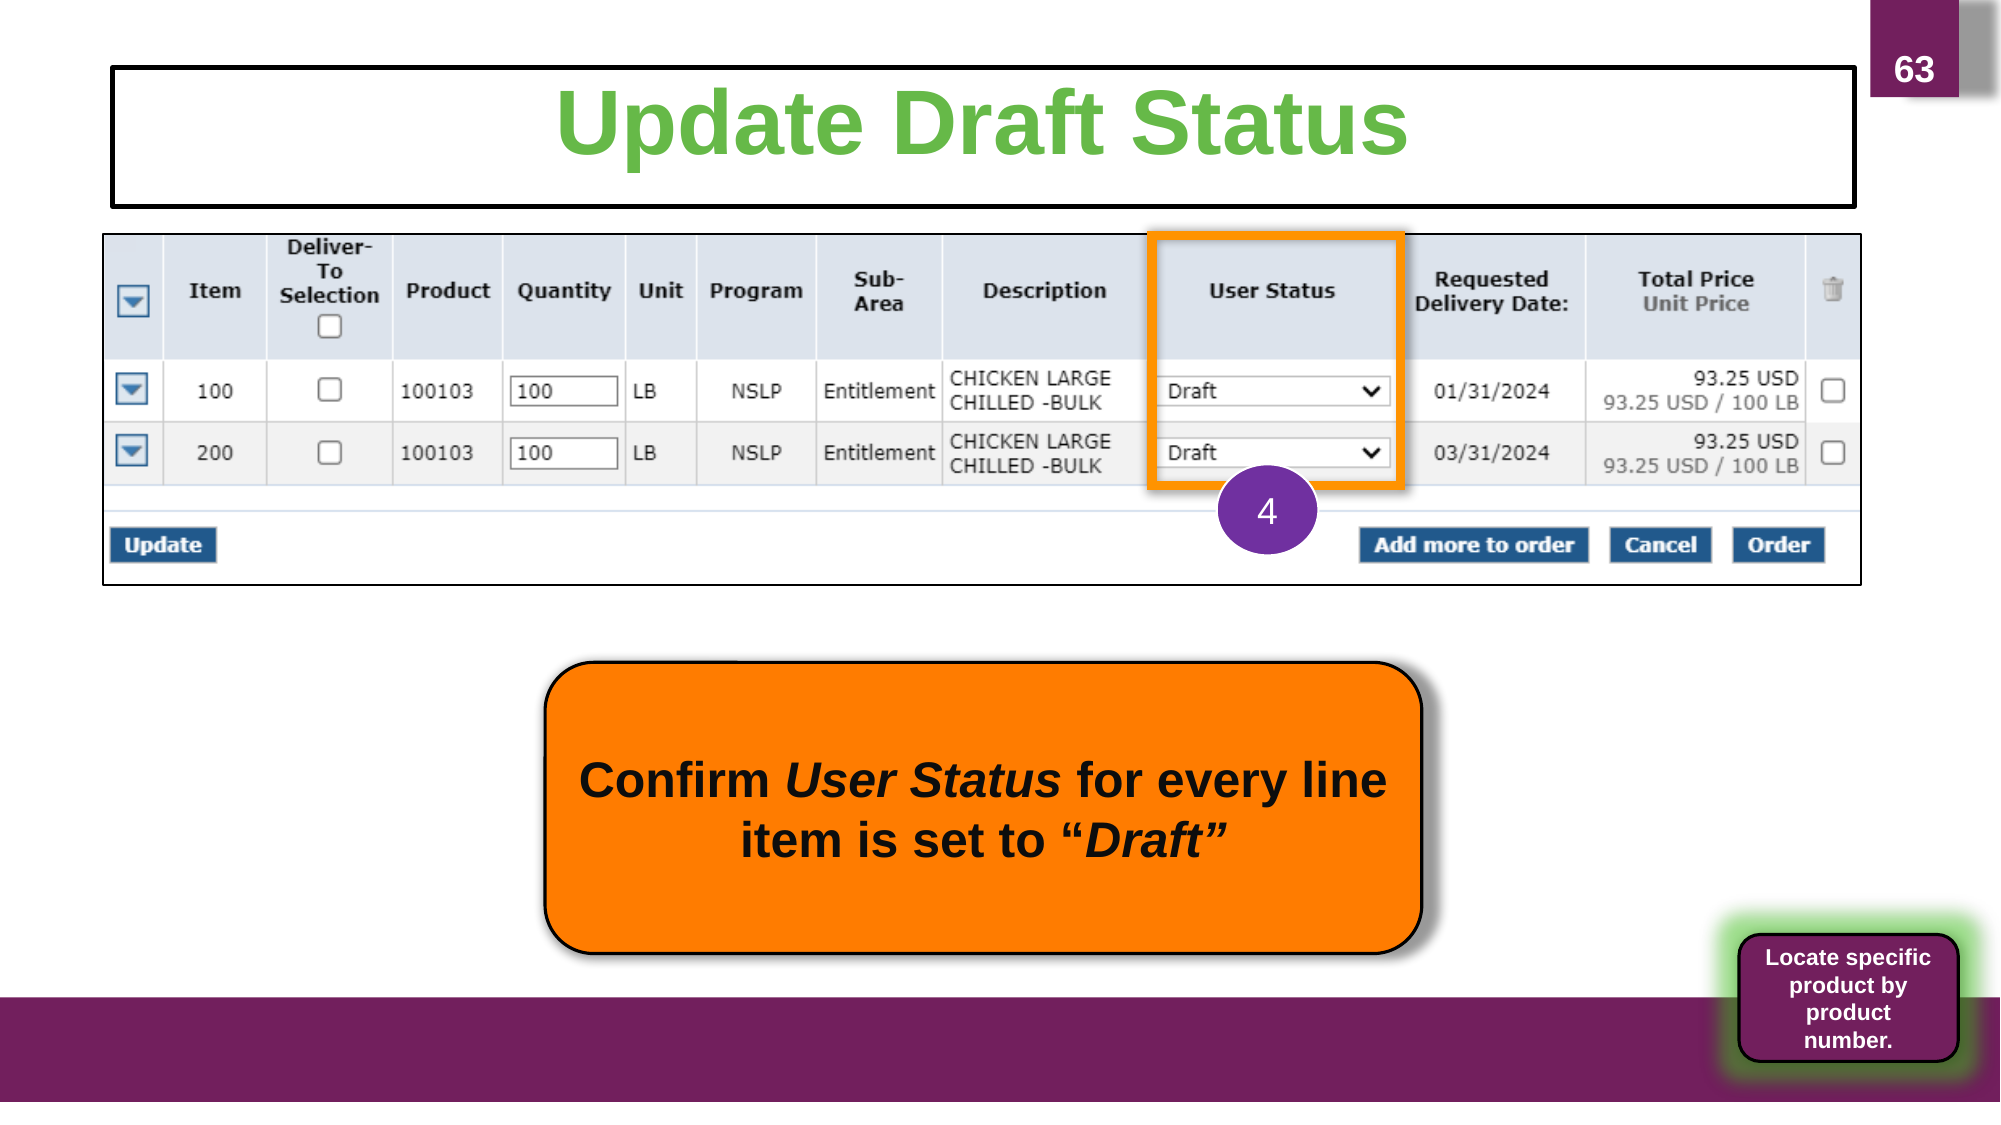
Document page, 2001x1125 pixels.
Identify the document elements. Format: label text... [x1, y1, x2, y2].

list Update Draft Status [112, 67, 1855, 207]
slide_number 63 [1870, 0, 1959, 98]
text_box Locate specific product by product number. [1737, 933, 1960, 1063]
text_box [0, 996, 2000, 1103]
text_box Confirm User Status for every line item is set to “Draft” [543, 661, 1423, 955]
picture [103, 235, 1860, 585]
